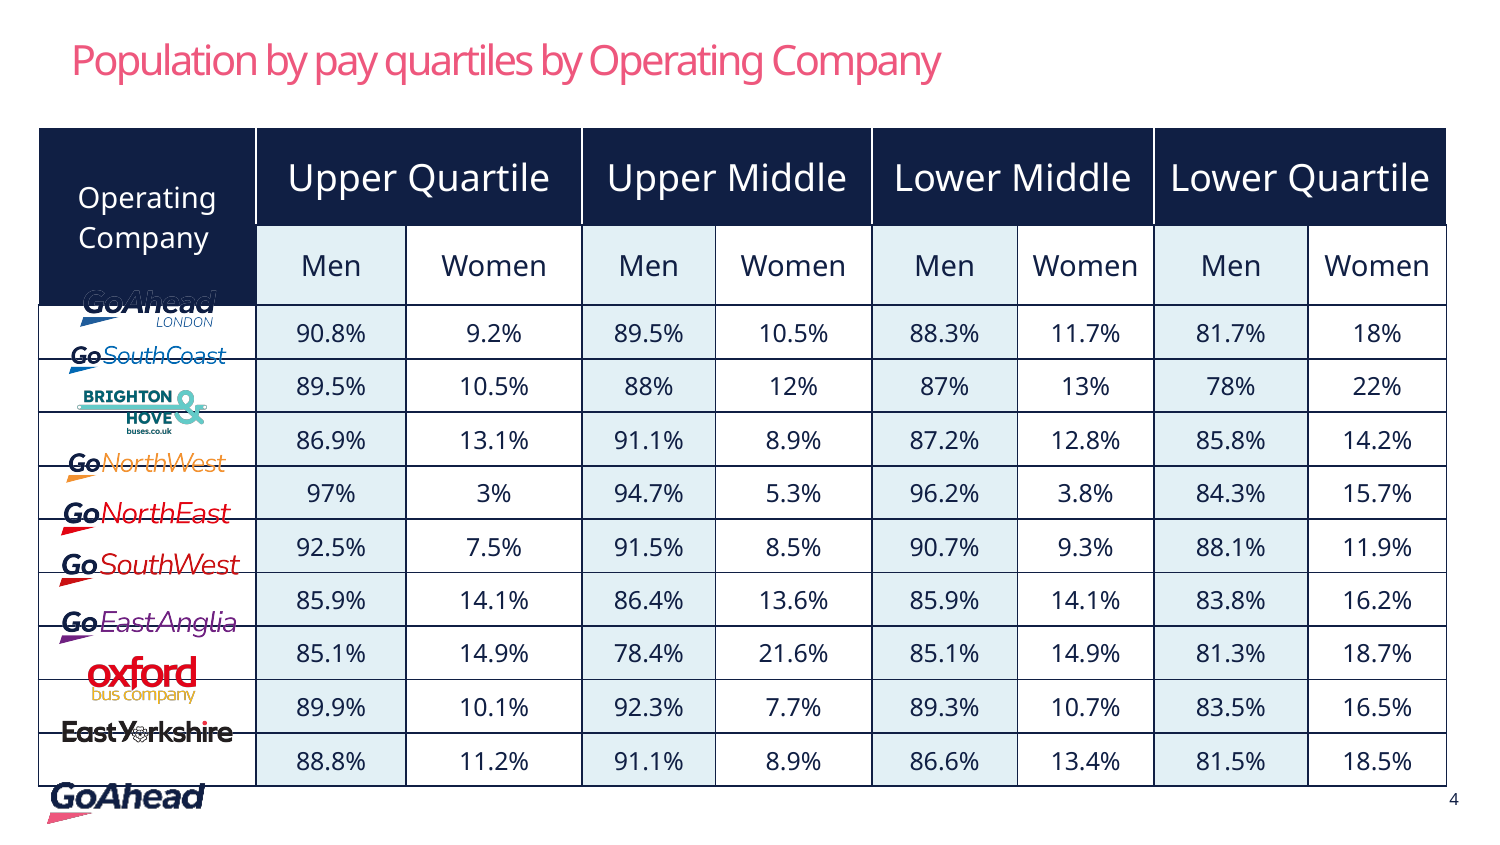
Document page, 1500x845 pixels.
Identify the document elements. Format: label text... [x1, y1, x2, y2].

table_cell 83.8% [1155, 573, 1307, 625]
table_cell 11.2% [407, 734, 581, 785]
table_cell 16.2% [1309, 573, 1446, 625]
table_cell 92.5% [257, 520, 405, 572]
table_cell 94.7% [583, 467, 715, 518]
table_cell 85.9% [257, 573, 405, 625]
table_cell 85.9% [873, 573, 1017, 625]
table_cell 90.8% [257, 306, 405, 358]
table_cell 3% [407, 467, 581, 518]
picture [77, 390, 207, 434]
table_cell 97% [257, 467, 405, 518]
table_cell 88.8% [257, 734, 405, 785]
table_cell 8.9% [716, 413, 871, 465]
table_cell [240, 520, 255, 572]
table_header Lower Middle [873, 128, 1153, 224]
table_cell 10.5% [716, 306, 871, 358]
table_cell 90.7% [873, 520, 1017, 572]
table_cell 78.4% [583, 627, 715, 679]
table_cell 78% [1155, 360, 1307, 411]
table_cell 91.1% [583, 734, 715, 785]
table_cell 83.5% [1155, 680, 1307, 732]
table_cell 18.5% [1309, 734, 1446, 785]
picture [50, 493, 249, 596]
table_cell 3.8% [1018, 467, 1153, 518]
table_cell [39, 360, 255, 411]
table_cell 7.7% [716, 680, 871, 732]
table_cell 86.9% [257, 413, 405, 465]
table_cell 21.6% [716, 627, 871, 679]
table_cell 14.1% [407, 573, 581, 625]
table_cell Men [257, 226, 405, 304]
table_cell 14.9% [407, 627, 581, 679]
picture [50, 602, 245, 653]
table_cell 89.3% [873, 680, 1017, 732]
table_cell [39, 734, 255, 785]
table_cell 92.3% [583, 680, 715, 732]
table_cell 14.1% [1018, 573, 1153, 625]
table_cell 88% [583, 360, 715, 411]
table_cell 13.6% [716, 573, 871, 625]
table_cell 11.9% [1309, 520, 1446, 572]
table_cell 87% [873, 360, 1017, 411]
table_cell [39, 680, 255, 732]
table_cell 86.4% [583, 573, 715, 625]
table_header Upper Middle [583, 128, 871, 224]
table_cell 5.3% [716, 467, 871, 518]
picture [61, 338, 234, 382]
table_cell 16.5% [1309, 680, 1446, 732]
table_cell Men [873, 226, 1017, 304]
table_cell 12.8% [1018, 413, 1153, 465]
table_cell [39, 627, 255, 679]
table_cell 8.9% [716, 734, 871, 785]
table_cell 84.3% [1155, 467, 1307, 518]
table_cell [39, 306, 255, 358]
table_cell 85.8% [1155, 413, 1307, 465]
table_cell 91.5% [583, 520, 715, 572]
table_cell 9.2% [407, 306, 581, 358]
table_header Lower Quartile [1155, 128, 1446, 224]
table_cell 10.5% [407, 360, 581, 411]
table_cell 10.7% [1018, 680, 1153, 732]
table_cell [39, 413, 255, 465]
table_cell 81.3% [1155, 627, 1307, 679]
table_cell 85.1% [873, 627, 1017, 679]
picture [61, 445, 234, 491]
table_cell 96.2% [873, 467, 1017, 518]
table_cell 89.5% [257, 360, 405, 411]
picture [58, 715, 236, 748]
table_cell 10.1% [407, 680, 581, 732]
table_cell 8.5% [716, 520, 871, 572]
table_cell 81.5% [1155, 734, 1307, 785]
table_cell 11.7% [1018, 306, 1153, 358]
table_cell Women [1018, 226, 1153, 304]
table_cell Women [716, 226, 871, 304]
picture [41, 787, 213, 827]
table_header Operating Company [39, 128, 255, 304]
table_cell 18.7% [1309, 627, 1446, 679]
table_cell 87.2% [873, 413, 1017, 465]
table_cell 12% [716, 360, 871, 411]
picture [88, 656, 196, 704]
title Population by pay quartiles by Operating Company [70, 38, 1044, 85]
table_cell Women [407, 226, 581, 304]
table_cell 85.1% [257, 627, 405, 679]
table_cell [39, 467, 255, 518]
table_cell Women [1309, 226, 1446, 304]
table_cell Men [1155, 226, 1307, 304]
table_cell [39, 573, 255, 625]
table_cell 13.1% [407, 413, 581, 465]
table_cell 15.7% [1309, 467, 1446, 518]
table_cell 18% [1309, 306, 1446, 358]
table_cell 22% [1309, 360, 1446, 411]
table_cell [39, 520, 55, 572]
table_cell 86.6% [873, 734, 1017, 785]
table_cell 7.5% [407, 520, 581, 572]
table_cell Men [583, 226, 715, 304]
table_cell 14.9% [1018, 627, 1153, 679]
table_cell 13.4% [1018, 734, 1153, 785]
table_cell 81.7% [1155, 306, 1307, 358]
table_cell 88.3% [873, 306, 1017, 358]
table_cell 89.5% [583, 306, 715, 358]
table_cell 88.1% [1155, 520, 1307, 572]
table_cell 89.9% [257, 680, 405, 732]
table_header Upper Quartile [257, 128, 581, 224]
picture [70, 280, 226, 337]
table_cell 14.2% [1309, 413, 1446, 465]
table_cell 13% [1018, 360, 1153, 411]
table_cell 9.3% [1018, 520, 1153, 572]
table_cell 91.1% [583, 413, 715, 465]
